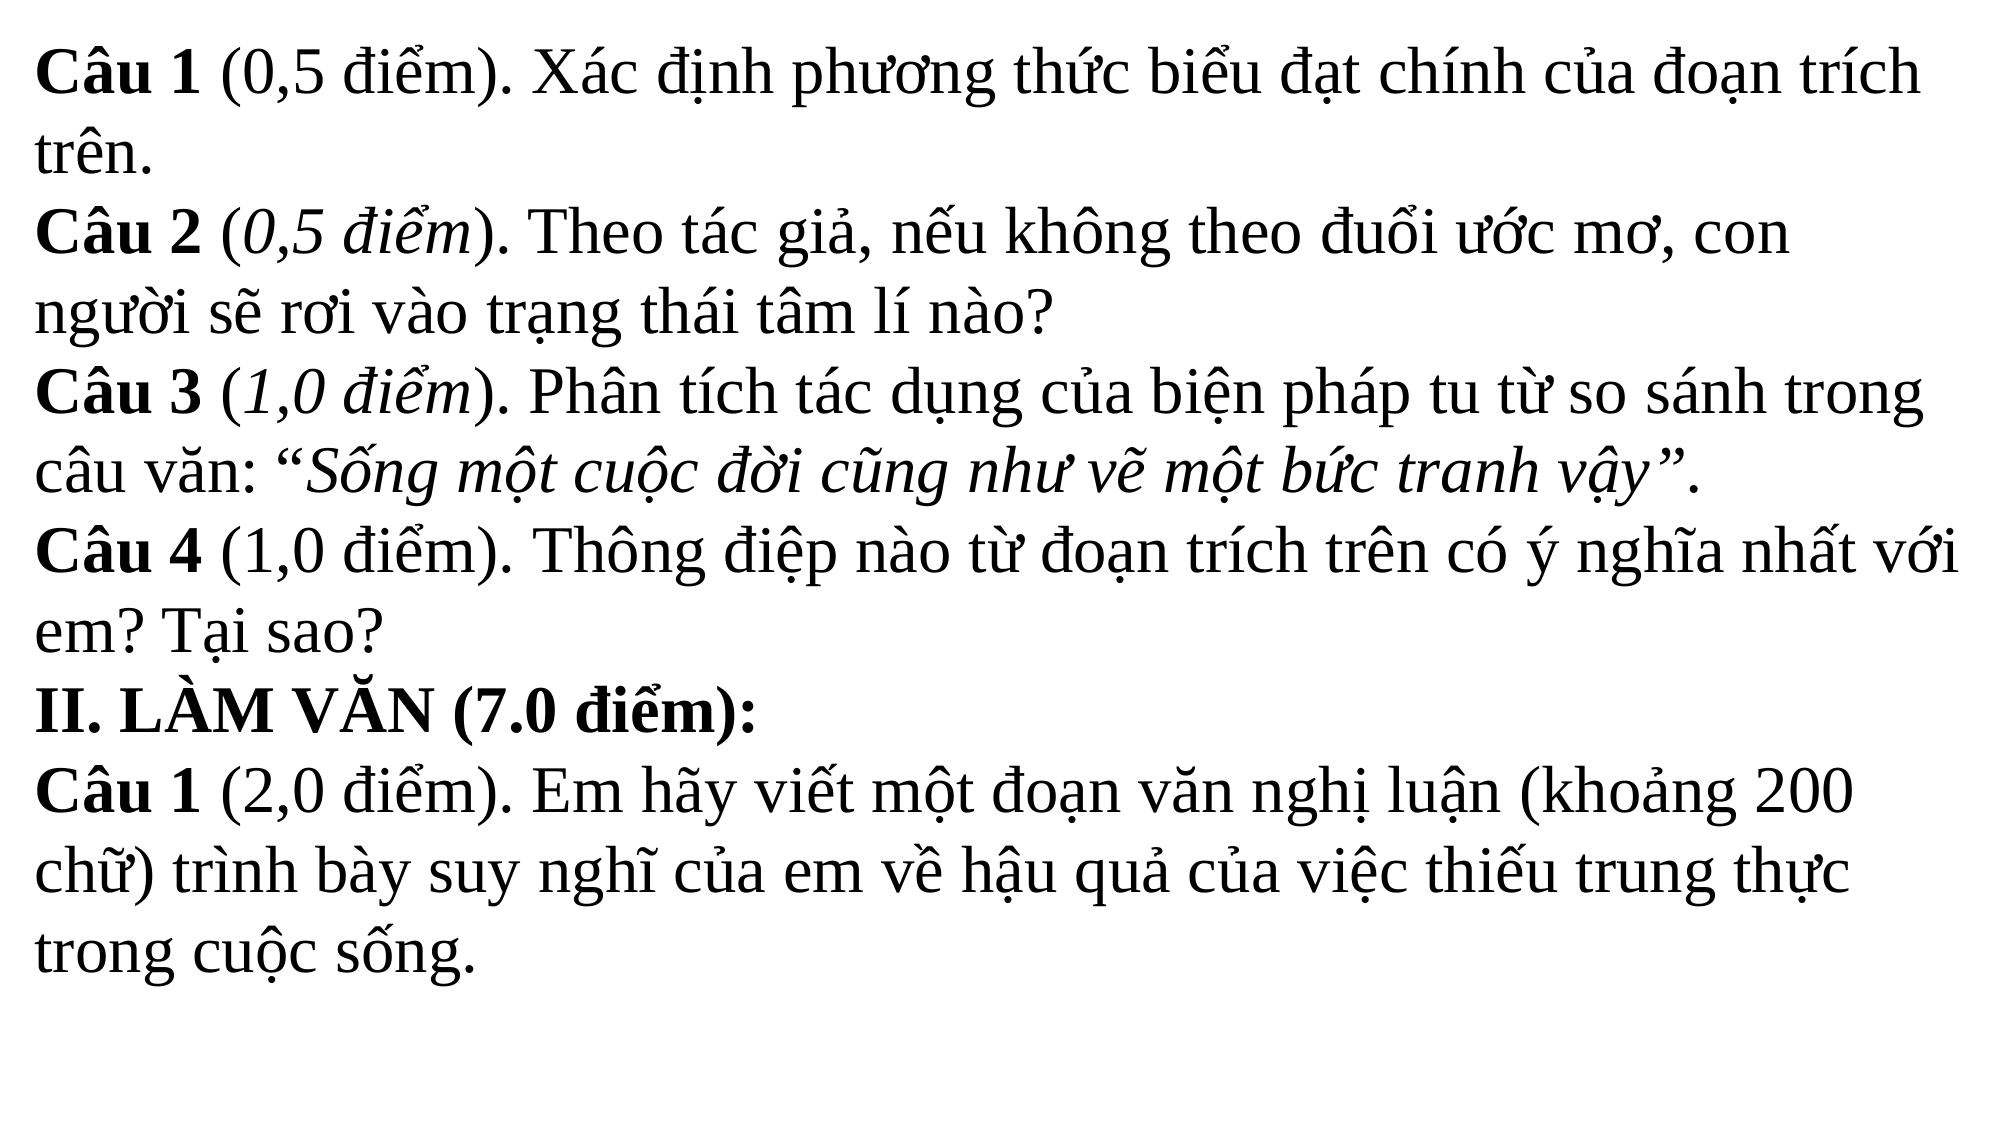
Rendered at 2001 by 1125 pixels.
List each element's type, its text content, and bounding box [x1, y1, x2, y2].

text_box Câu 1 (0,5 điểm). Xác định phương thức biểu đạt chính của đoạn trích trên. Câu 2 (0,5 điểm). Theo tác giả, nếu không theo đuổi ước mơ, con người sẽ rơi vào trạng thái tâm lí nào? Câu 3 (1,0 điểm). Phân tích tác dụng của biện pháp tu từ so sánh trong câu văn: “Sống một cuộc đời cũng như vẽ một bức tranh vậy”. Câu 4 (1,0 điểm). Thông điệp nào từ đoạn trích trên có ý nghĩa nhất với em? Tại sao? II. LÀM VĂN (7.0 điểm): Câu 1 (2,0 điểm). Em hãy viết một đoạn văn nghị luận (khoảng 200 chữ) trình bày suy nghĩ của em về hậu quả của việc thiếu trung thực trong cuộc sống. [19, 19, 1981, 994]
